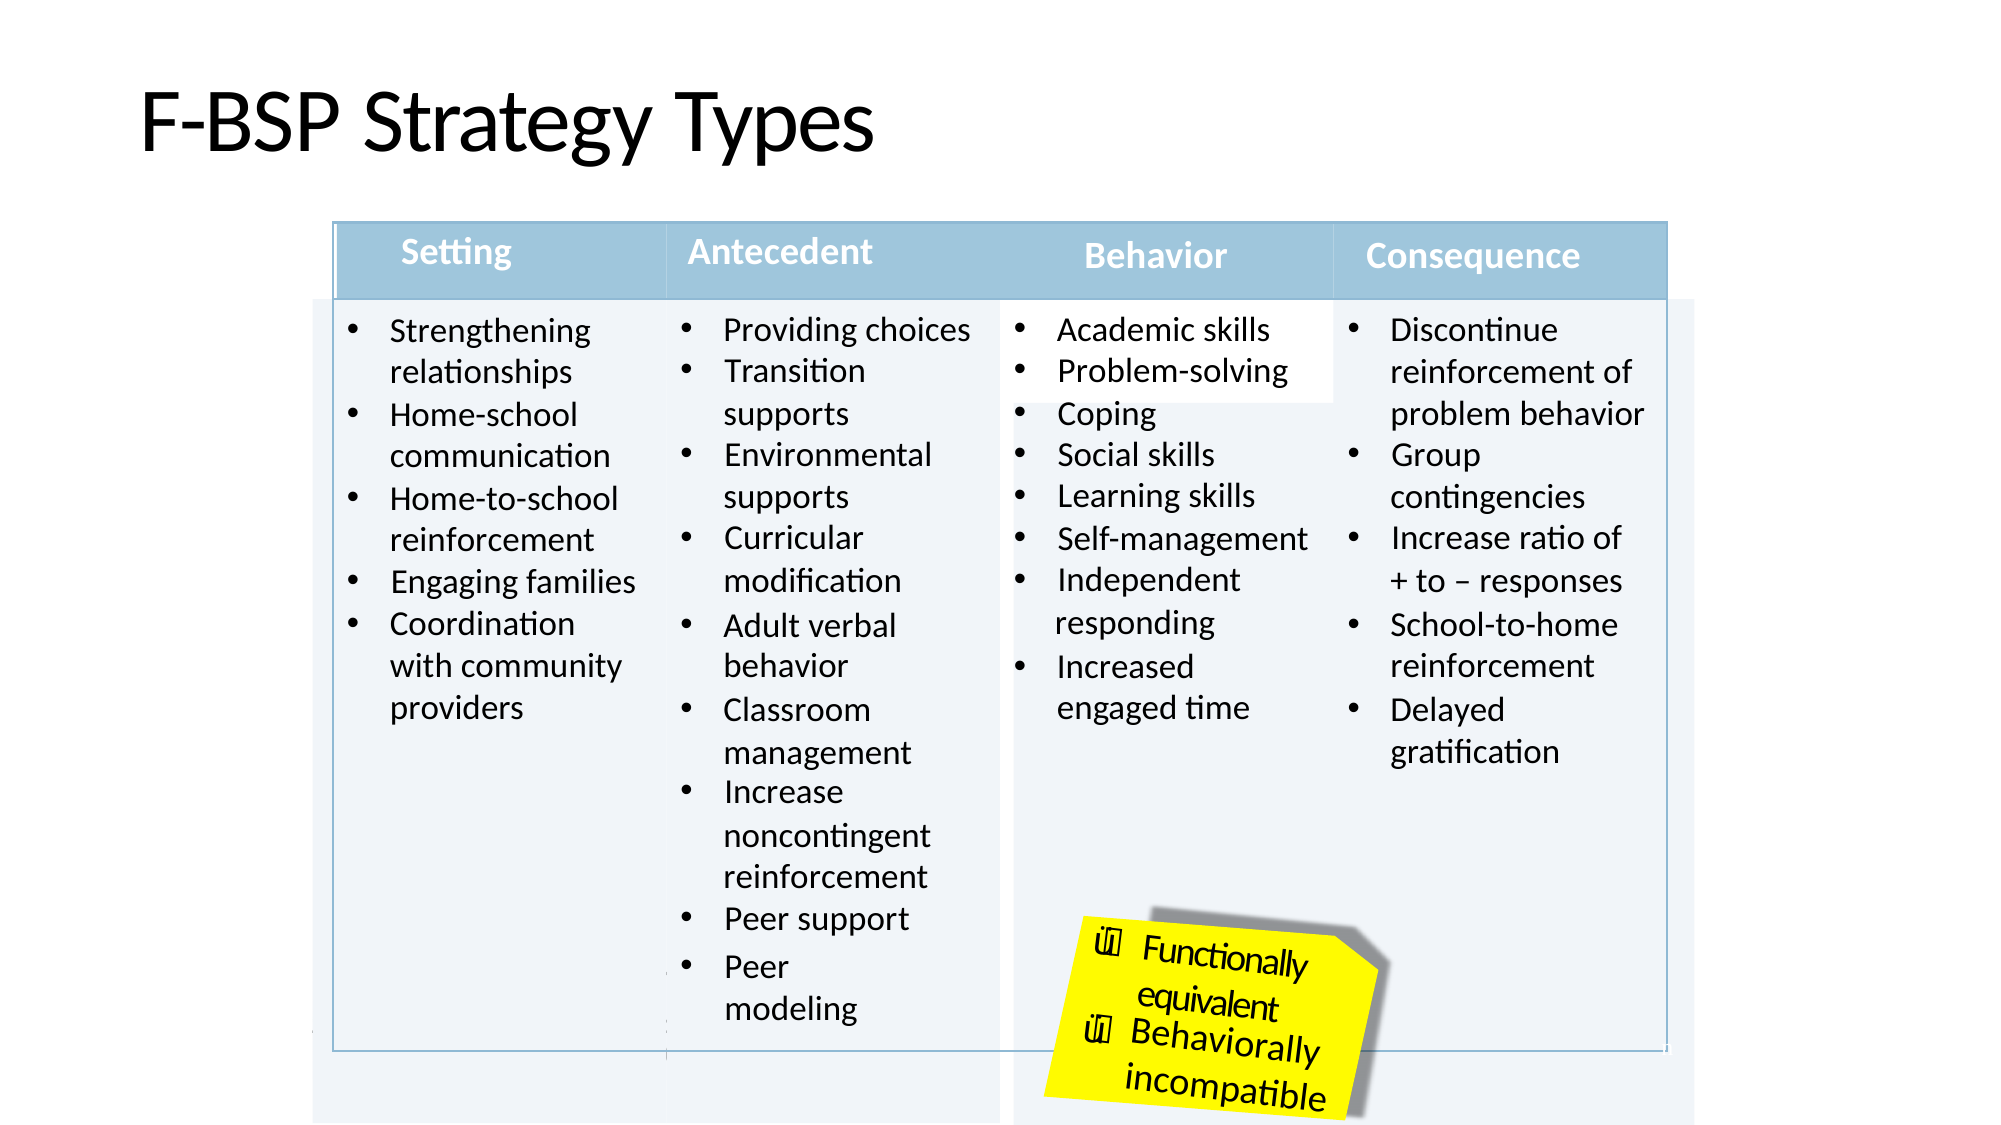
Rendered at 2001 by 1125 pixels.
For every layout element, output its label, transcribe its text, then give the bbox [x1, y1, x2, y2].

text_box [1013, 1052, 1321, 1125]
text_box [336, 223, 666, 299]
text_box [1333, 223, 1666, 299]
text_box [1348, 299, 1695, 1125]
text_box [1112, 900, 1398, 1123]
text_box ü [1091, 915, 1145, 960]
text_box [666, 223, 999, 299]
text_box Strengthening relationships Home-school communication Home-to-school reinforcement Engaging families Coordination with community providers [345, 308, 652, 729]
text_box Functionally equivalent [1135, 920, 1324, 1026]
text_box Academic skills Problem-solving Coping Social skills Learning skills Self-management Independent responding Increased engaged time [1012, 306, 1319, 813]
text_box [1333, 300, 1666, 1051]
text_box ü [1081, 1002, 1133, 1047]
text_box Providing choices Transition supports Environmental supports Curricular modification Adult verbal behavior Classroom management Increase noncontingent reinforcement Peer support [678, 306, 1008, 940]
text_box Setting Antecedent [399, 227, 913, 273]
text_box [666, 300, 1000, 1051]
text_box n [1659, 1031, 1678, 1064]
text_box Behavior [1082, 229, 1252, 278]
text_box [999, 223, 1333, 299]
text_box [1164, 922, 1379, 1081]
text_box Discontinue reinforcement of problem behavior Group contingencies Increase ratio of + to – responses School-to-home reinforcement Delayed gratification [1345, 306, 1657, 772]
title F-BSP Strategy Types [137, 0, 1863, 215]
text_box [312, 299, 666, 1124]
text_box [1013, 402, 1333, 1051]
text_box Behaviorally incompatible [1122, 1004, 1360, 1125]
text_box [1043, 915, 1174, 1107]
text_box Peer modeling [678, 943, 930, 988]
text_box Consequence [1364, 229, 1637, 278]
text_box [666, 1052, 1000, 1124]
